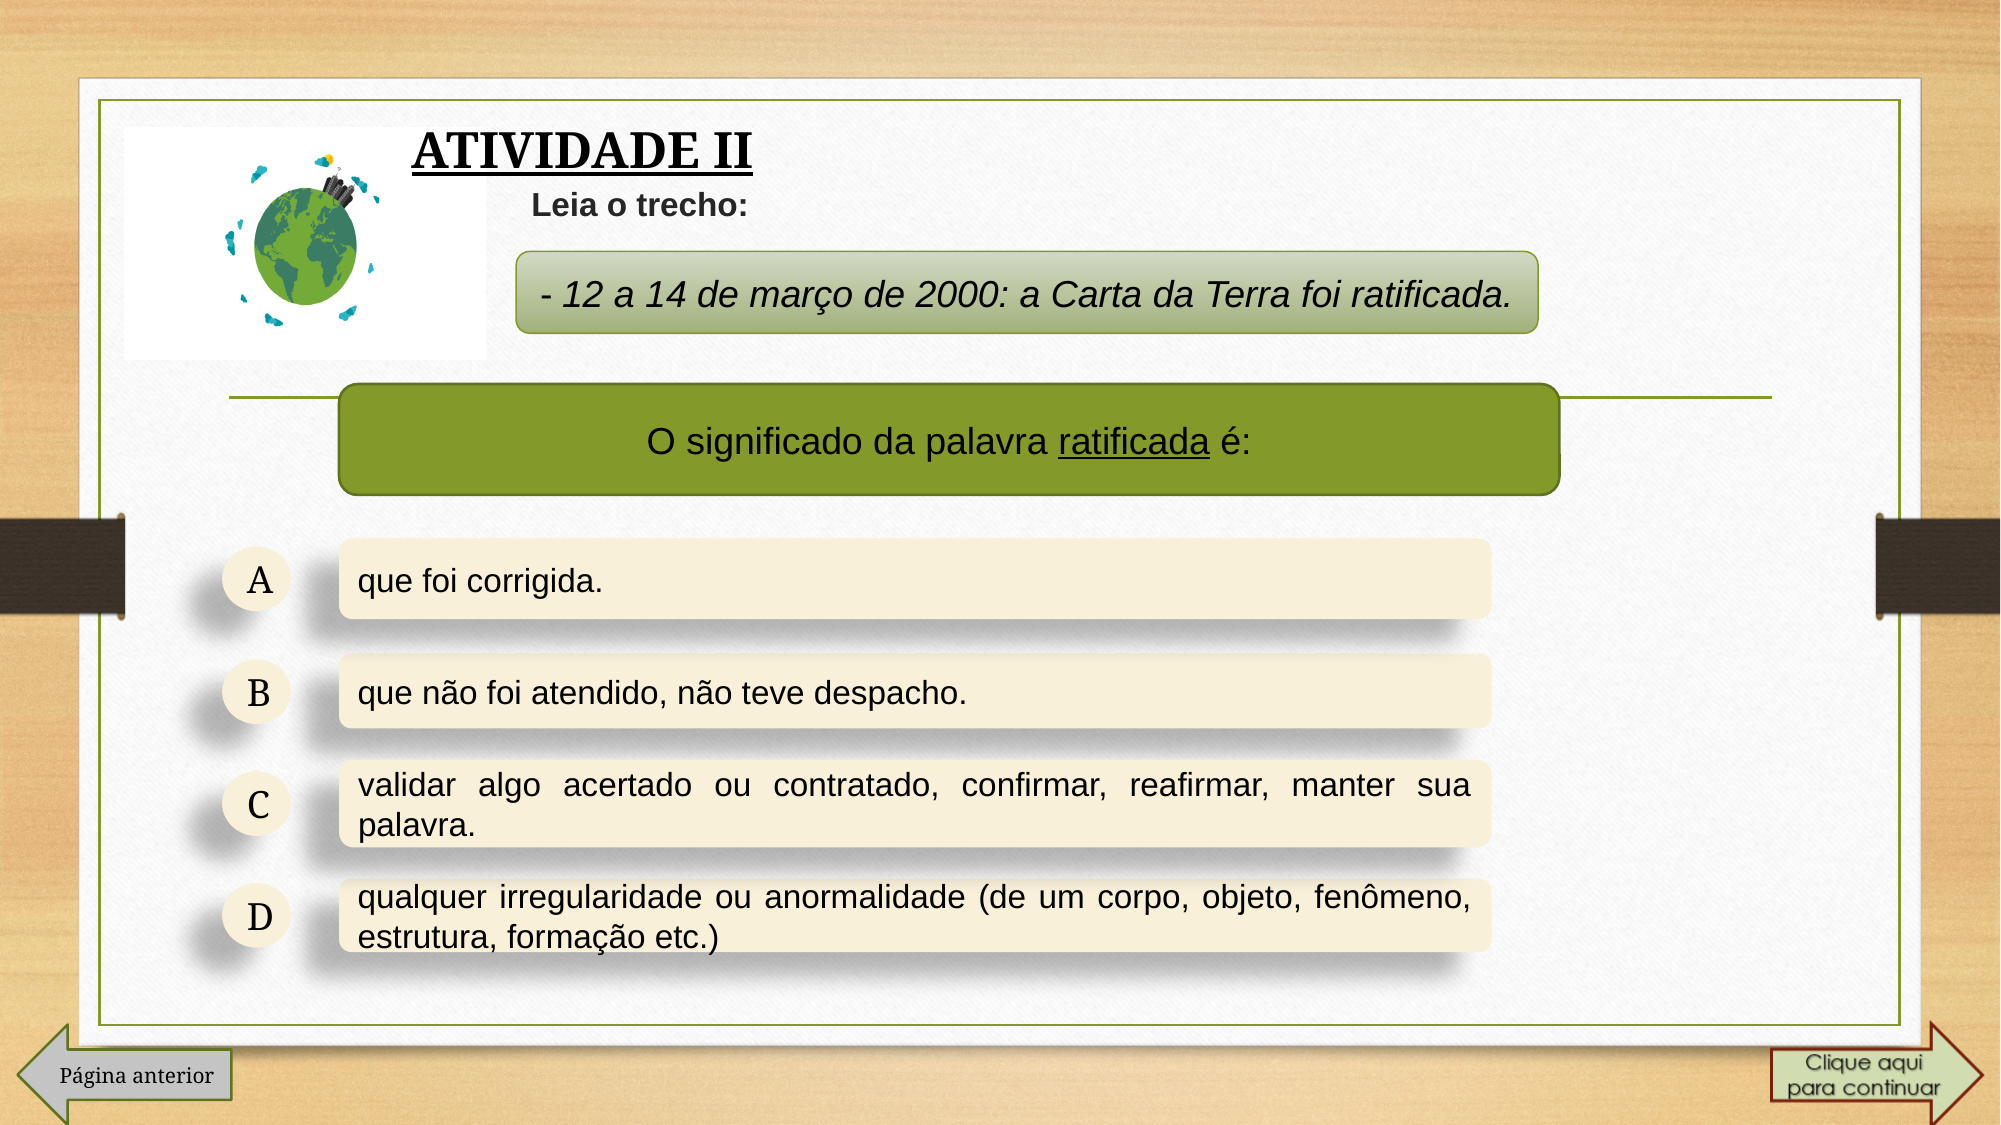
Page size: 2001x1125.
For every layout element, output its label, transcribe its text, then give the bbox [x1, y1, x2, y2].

text_box que foi corrigida. [337, 537, 1493, 621]
text_box B [220, 658, 293, 726]
text_box qualquer irregularidade ou anormalidade (de um corpo, objeto, fenômeno, estrutura, formação etc.) [337, 877, 1493, 954]
text_box C [220, 769, 293, 838]
text_box validar algo acertado ou contratado, confirmar, reafirmar, manter sua palavra. [337, 758, 1493, 849]
text_box A [220, 545, 293, 613]
text_box D [220, 881, 293, 950]
text_box que não foi atendido, não teve despacho. [337, 652, 1493, 730]
text_box Página anterior [16, 1023, 233, 1125]
picture [0, 0, 2001, 1125]
text_box - 12 a 14 de março de 2000: a Carta da Terra foi ratificada. [515, 250, 1539, 335]
text_box O significado da palavra ratificada é: [337, 382, 1561, 497]
title Leia o trecho: [516, 172, 1040, 235]
text_box ATIVIDADE II [396, 110, 768, 186]
